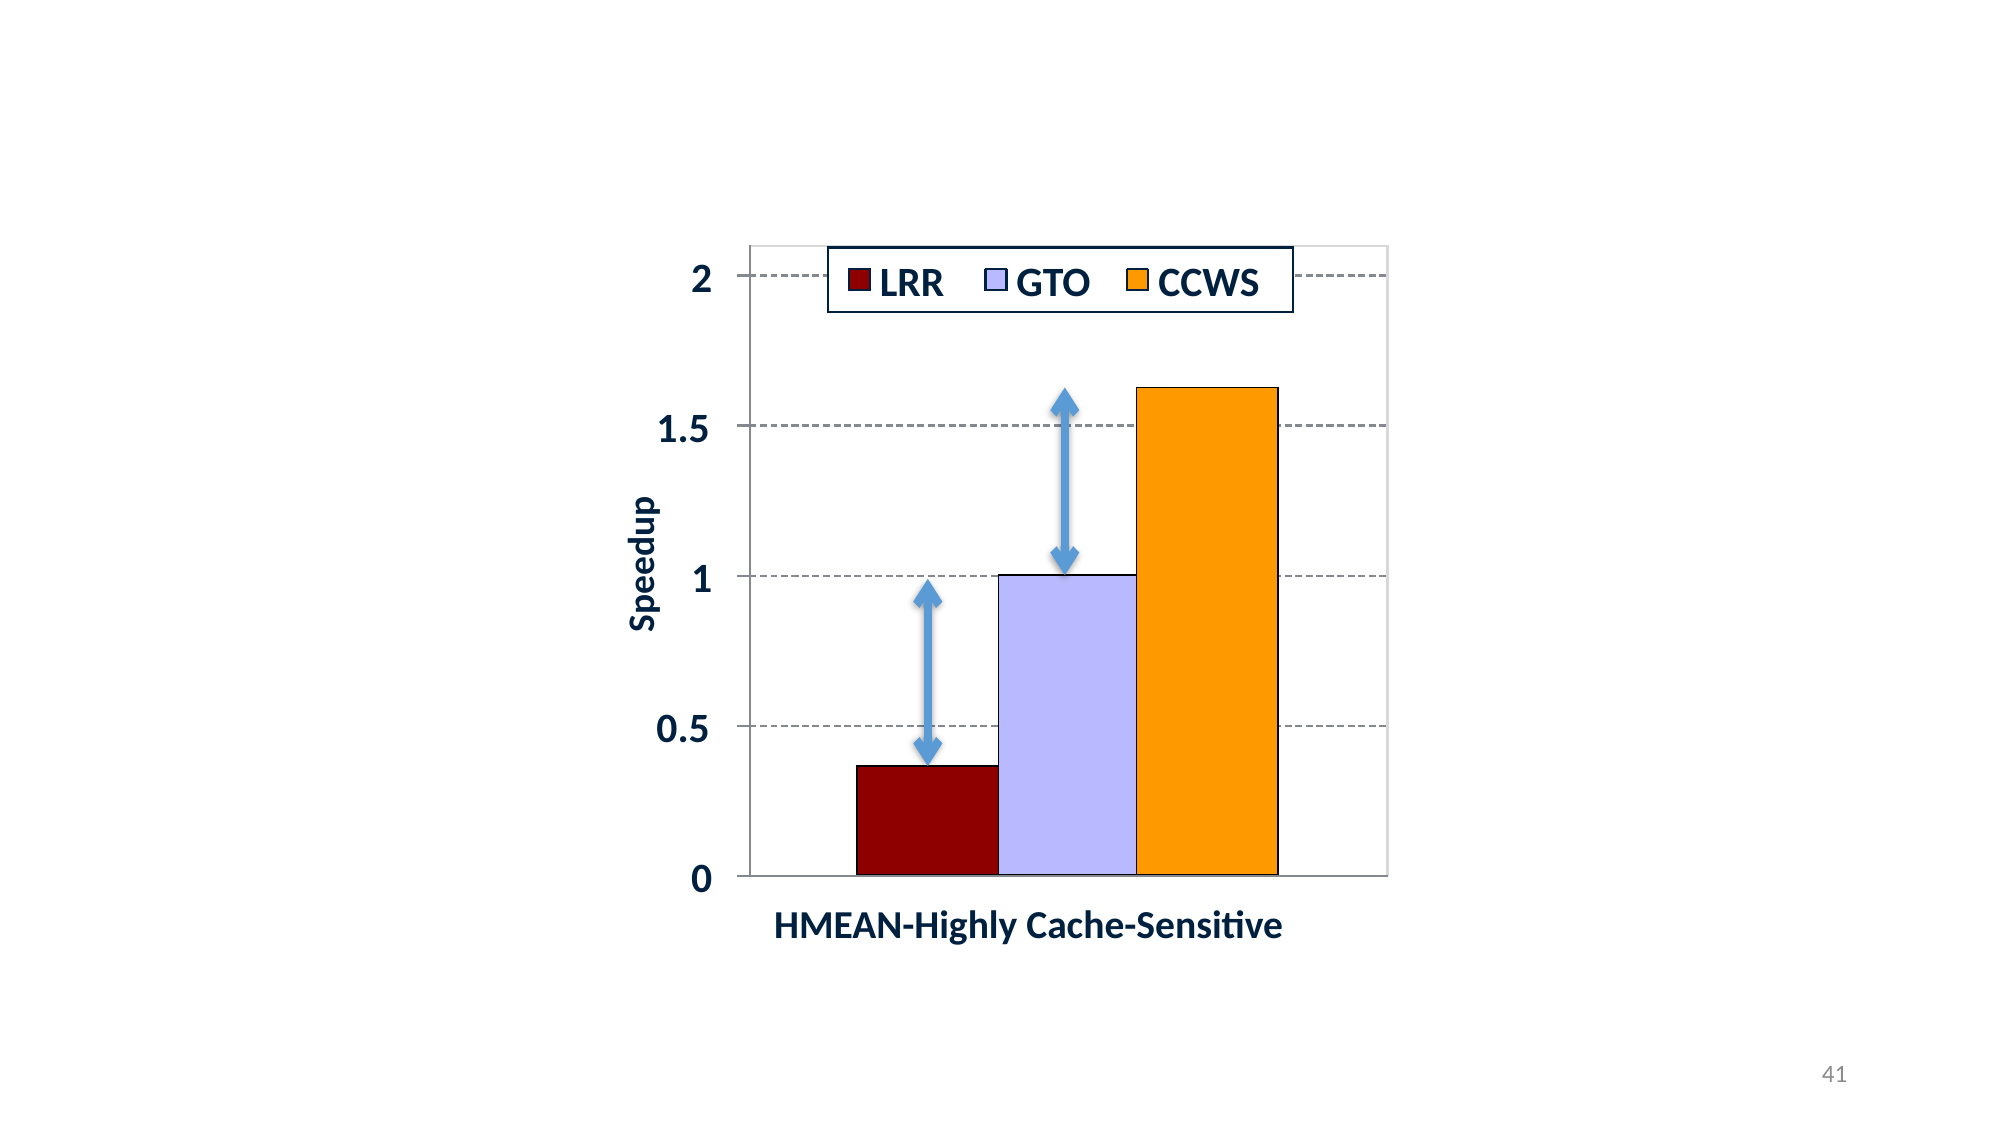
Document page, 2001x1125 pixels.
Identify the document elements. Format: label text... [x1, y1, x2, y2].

text_box [827, 246, 1294, 313]
text_box [1136, 387, 1279, 875]
text_box [751, 245, 1389, 876]
text_box GTO [1016, 254, 1091, 305]
text_box [857, 766, 998, 875]
text_box LRR [879, 254, 945, 305]
text_box 1 [691, 550, 713, 601]
text_box 1.5 [656, 400, 711, 451]
text_box 0 [691, 850, 713, 901]
text_box Speedup [616, 467, 662, 633]
text_box CCWS [1158, 254, 1260, 305]
text_box [850, 270, 869, 289]
text_box [1128, 270, 1147, 289]
text_box 0.5 [656, 700, 711, 751]
text_box [984, 268, 1008, 291]
slide_number 41 [1412, 1042, 1863, 1103]
text_box [616, 217, 1390, 977]
text_box HMEAN-Highly Cache-Sensitive [774, 899, 1285, 947]
text_box [829, 249, 1292, 311]
text_box 2 [691, 250, 713, 301]
text_box [987, 270, 1005, 289]
text_box [998, 575, 1136, 875]
